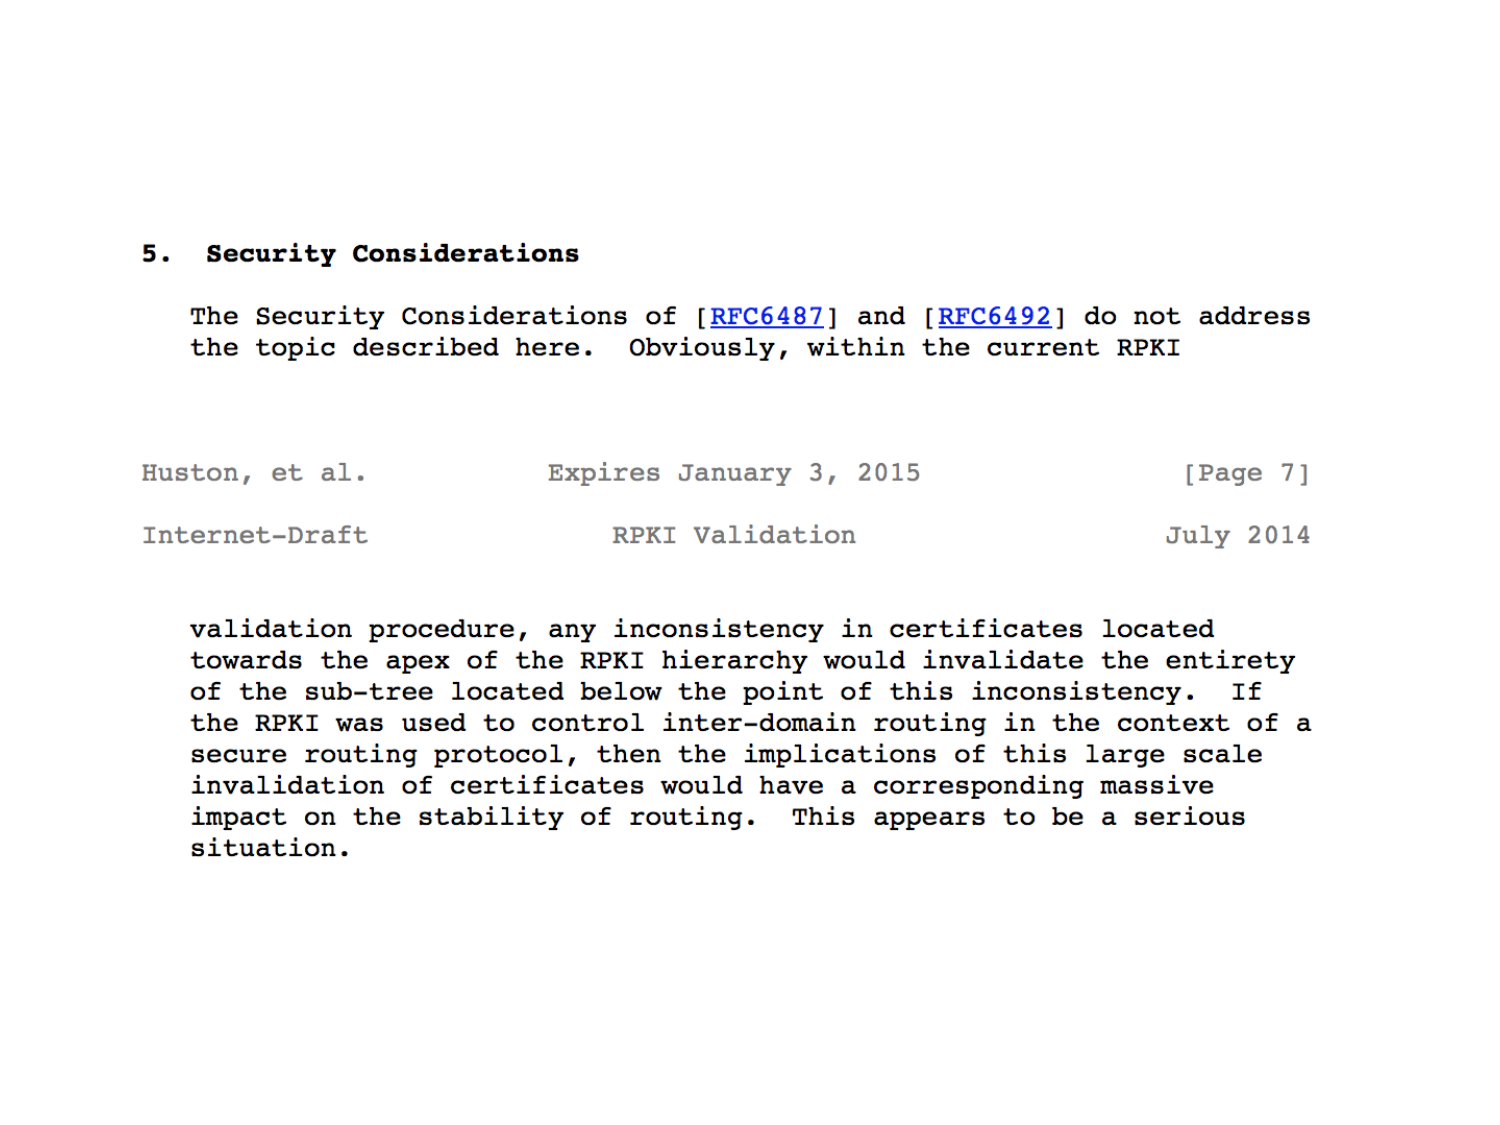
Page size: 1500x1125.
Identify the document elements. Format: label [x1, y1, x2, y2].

picture [130, 222, 1367, 901]
